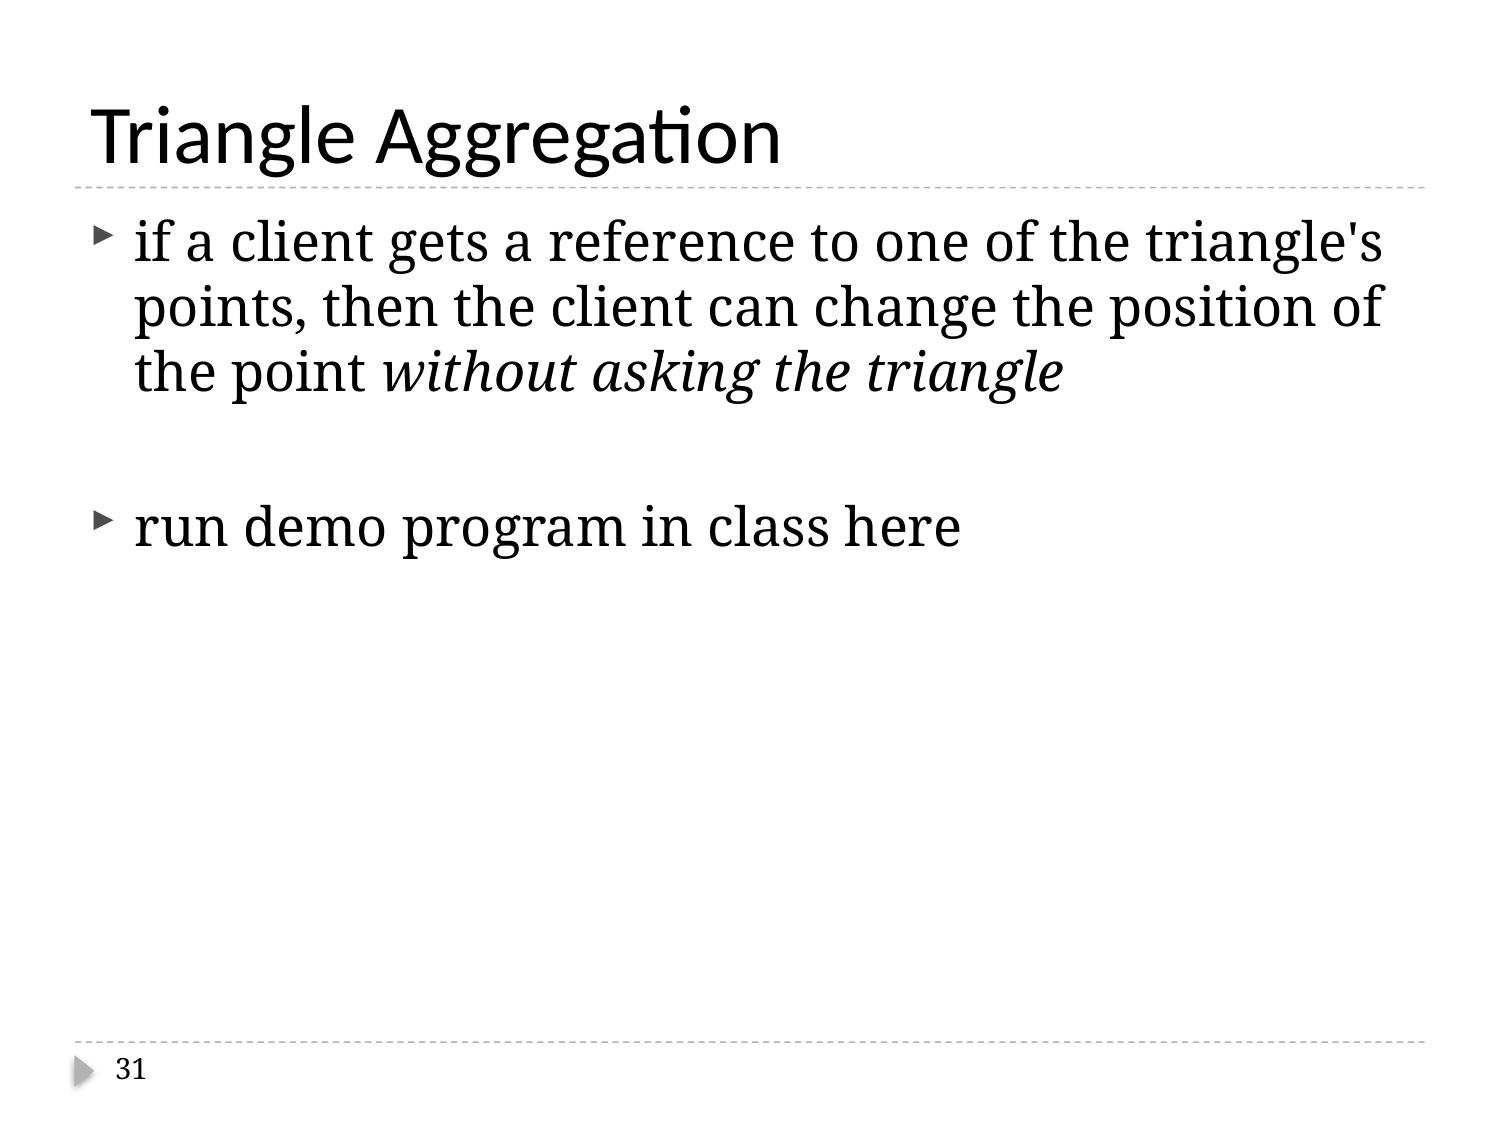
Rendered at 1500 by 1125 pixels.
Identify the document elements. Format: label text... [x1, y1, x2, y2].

slide_number 31 [100, 1042, 426, 1103]
title Triangle Aggregation [74, 24, 1426, 188]
list if a client gets a reference to one of the triangle's points, then the client can change the position of the point without asking the triangle run demo program in class here [74, 199, 1426, 1011]
